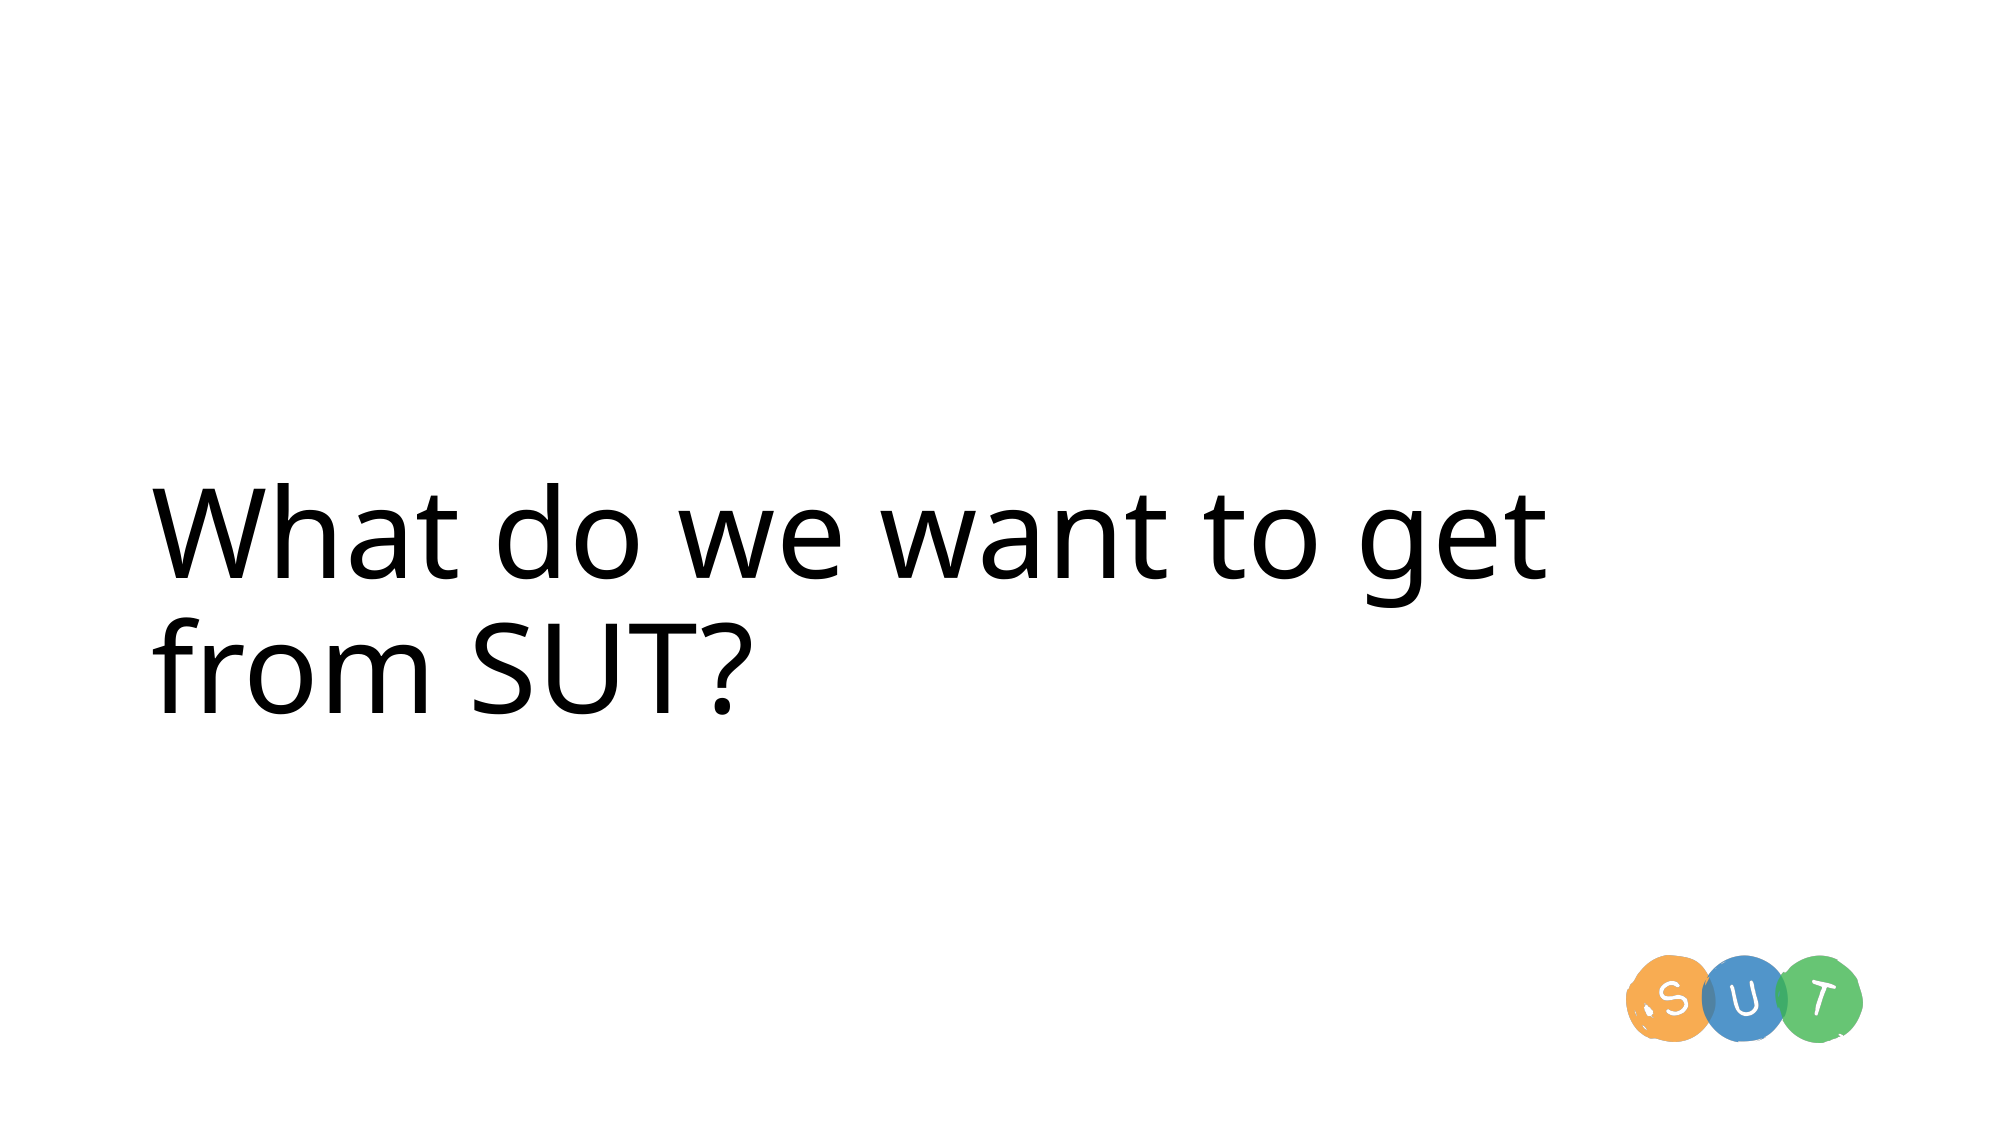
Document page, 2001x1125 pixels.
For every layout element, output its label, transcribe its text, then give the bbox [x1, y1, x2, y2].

picture [1626, 955, 1863, 1043]
title What do we want to get from SUT? [136, 280, 1862, 749]
